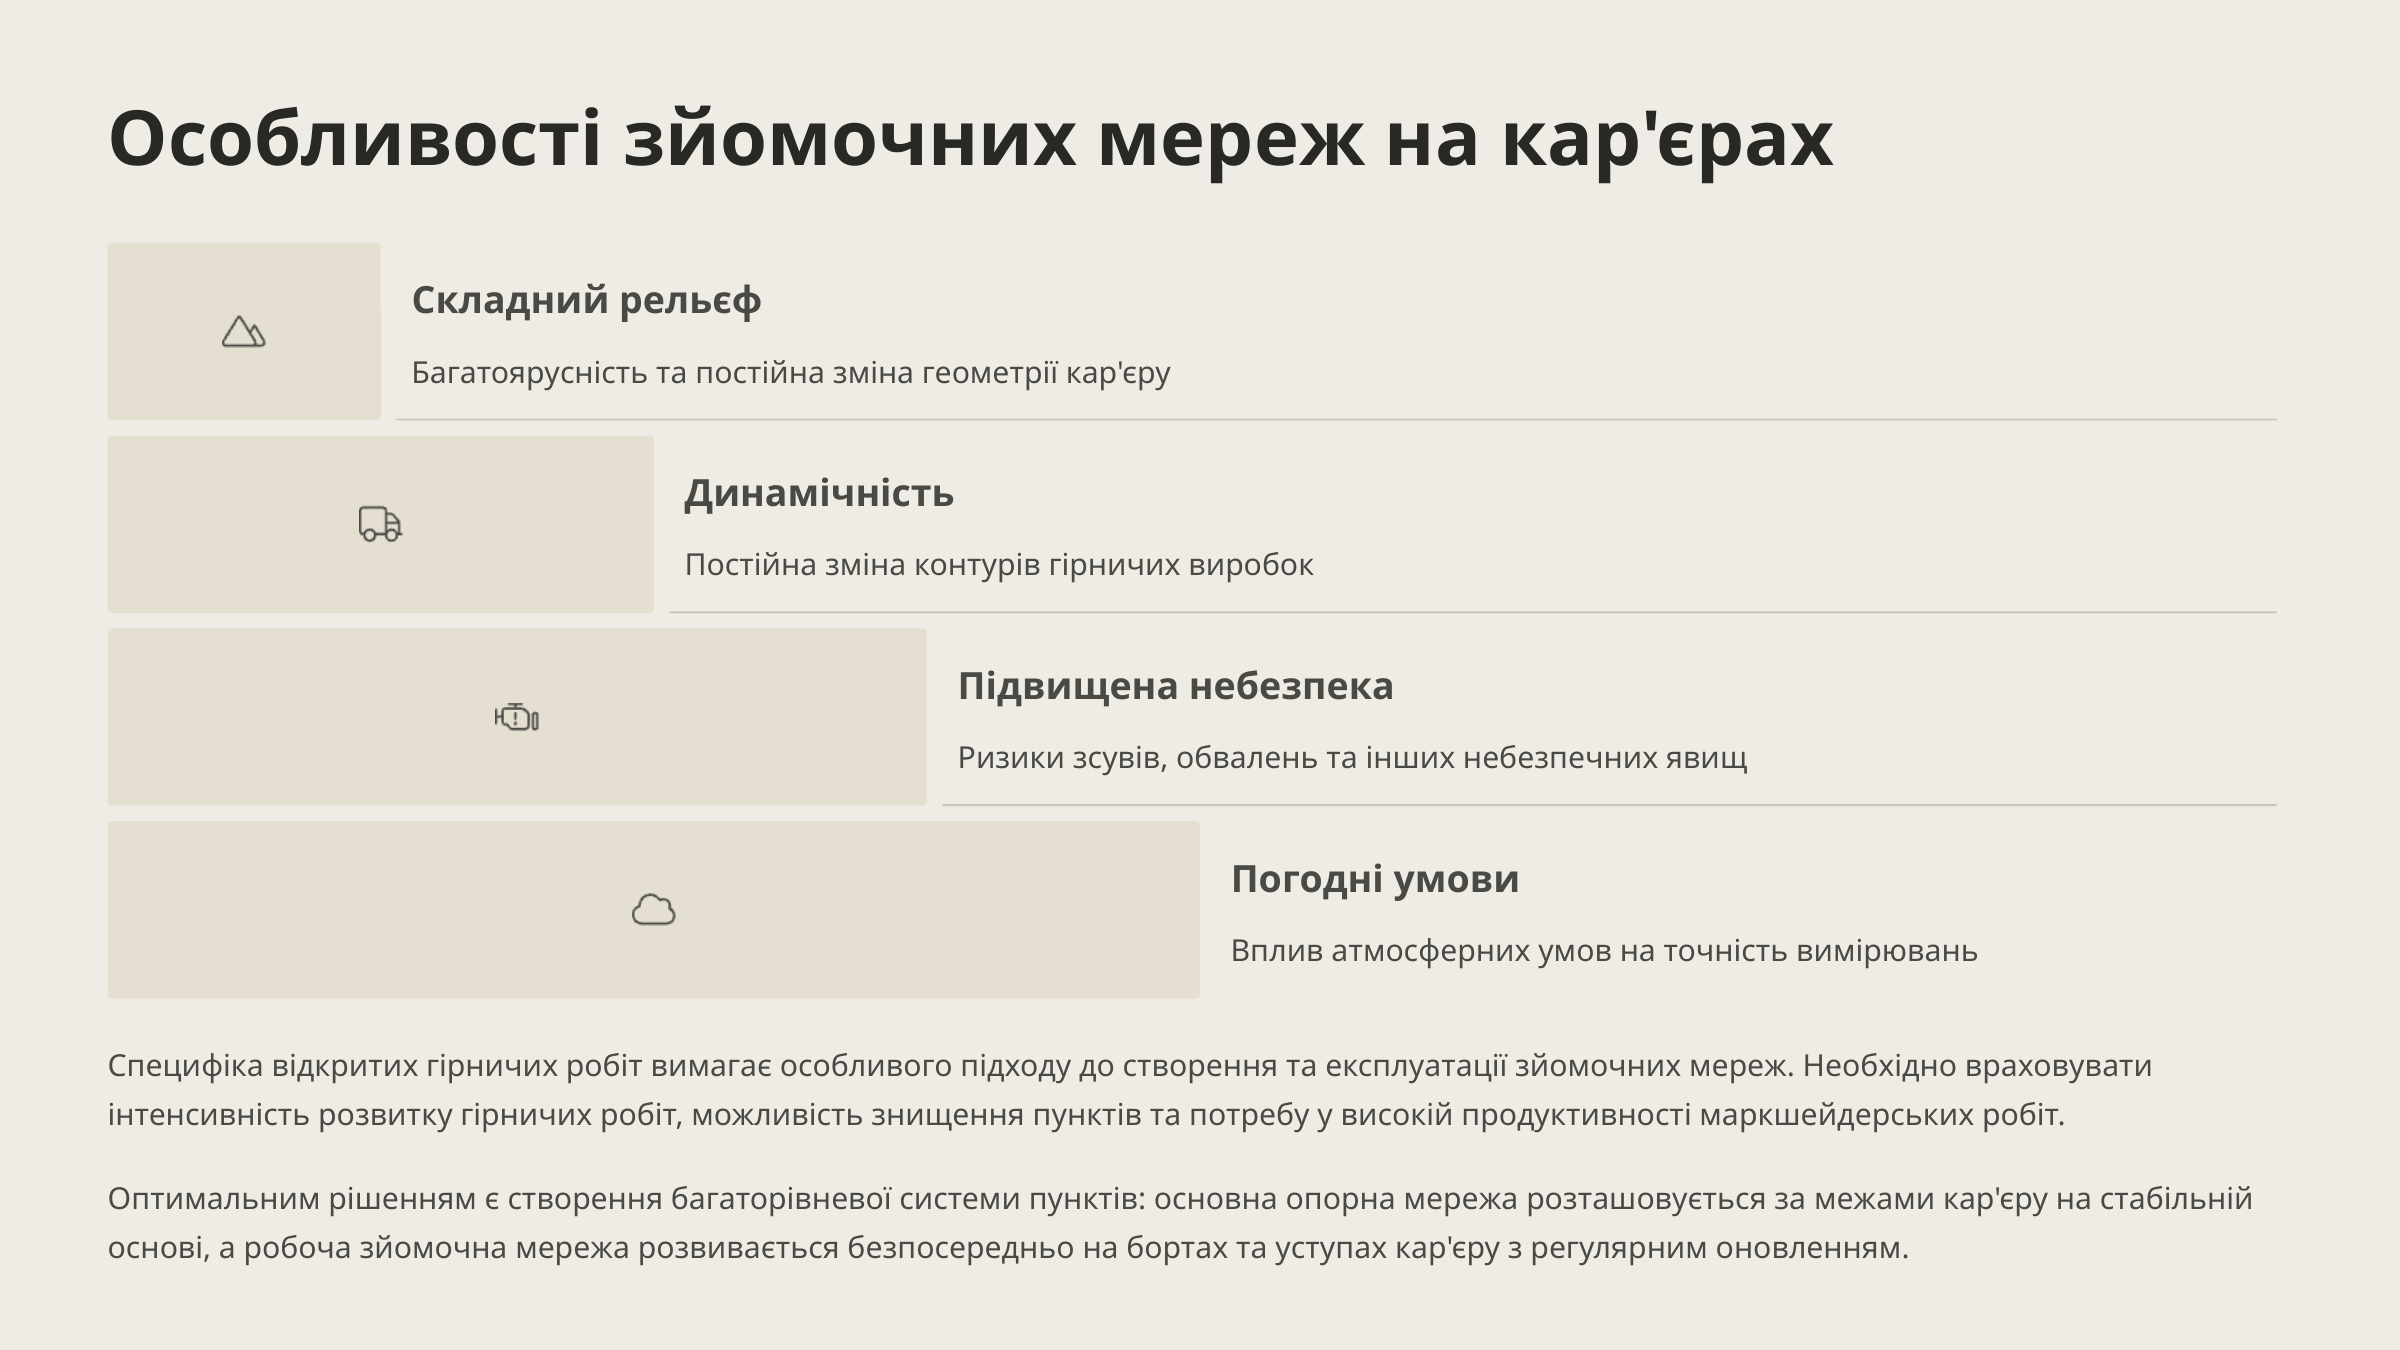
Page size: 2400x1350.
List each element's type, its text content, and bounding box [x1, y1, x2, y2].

text_box Особливості зйомочних мереж на кар'єрах [107, 84, 1841, 182]
text_box Багатоярусність та постійна зміна геометрії кар'єру [411, 340, 1172, 390]
text_box Специфіка відкритих гірничих робіт вимагає особливого підходу до створення та експлуатації зйомочних мереж. Необхідно враховувати інтенсивність розвитку гірничих робіт, можливість знищення пунктів та потребу у високій продуктивності маркшейдерських робіт. [107, 1033, 2293, 1132]
text_box Погодні умови [1230, 851, 1616, 901]
text_box Оптимальним рішенням є створення багаторівневої системи пунктів: основна опорна мережа розташовується за межами кар'єру на стабільній основі, а робоча зйомочна мережа розвивається безпосередньо на бортах та уступах кар'єру з регулярним оновленням. [107, 1166, 2293, 1265]
text_box Підвищена небезпека [957, 659, 1404, 708]
picture [632, 882, 676, 937]
text_box [107, 242, 381, 421]
text_box [107, 628, 927, 806]
text_box Складний рельєф [411, 273, 797, 322]
text_box [107, 435, 654, 613]
picture [222, 304, 266, 359]
text_box Постійна зміна контурів гірничих виробок [684, 532, 1313, 583]
picture [495, 689, 539, 745]
text_box Вплив атмосферних умов на точність вимірювань [1230, 918, 1977, 968]
picture [359, 497, 403, 552]
text_box Ризики зсувів, обвалень та інших небезпечних явищ [957, 725, 1742, 775]
text_box Динамічність [684, 466, 1070, 515]
text_box [107, 821, 1201, 999]
